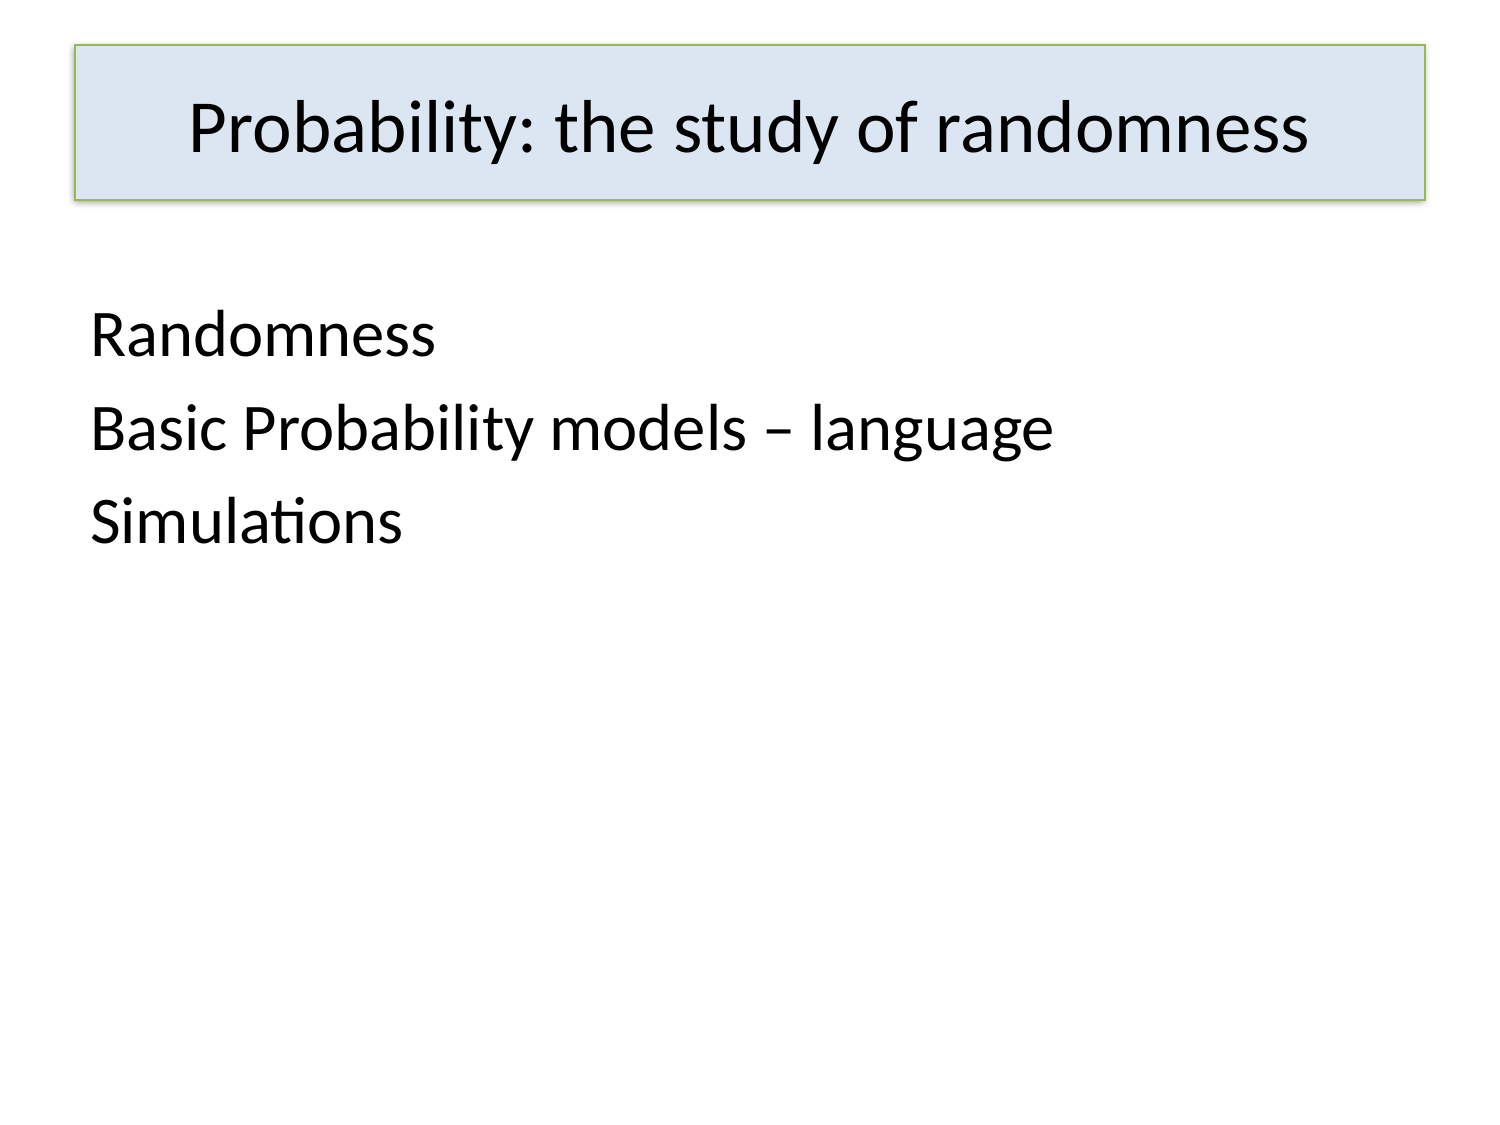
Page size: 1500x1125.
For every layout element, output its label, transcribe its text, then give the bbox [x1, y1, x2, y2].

title Probability: the study of randomness [74, 44, 1426, 201]
list Randomness Basic Probability models – language Simulations [74, 282, 1426, 1026]
